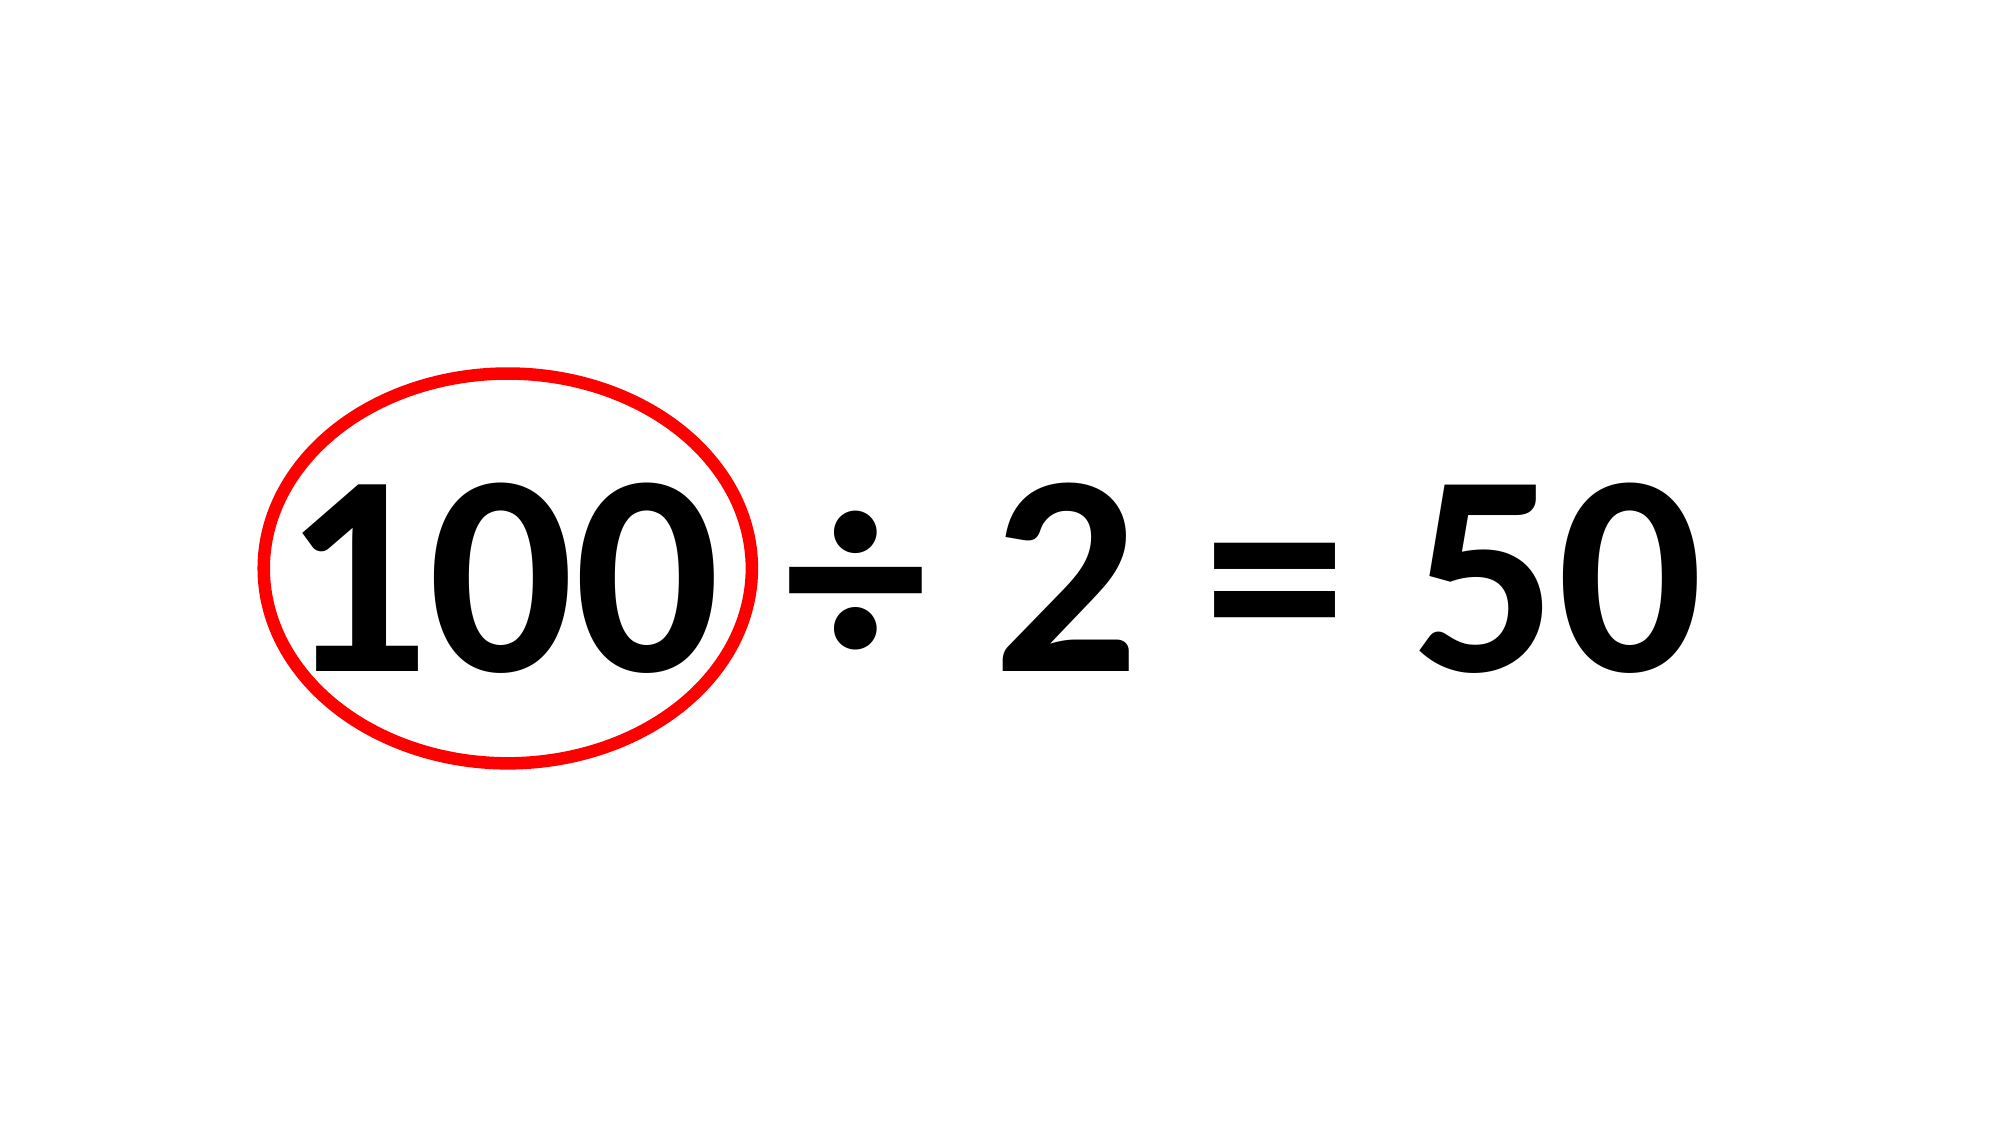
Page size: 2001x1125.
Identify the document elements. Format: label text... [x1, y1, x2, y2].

text_box [261, 371, 754, 766]
text_box 100 ÷ 2 = 50 [266, 312, 1723, 801]
